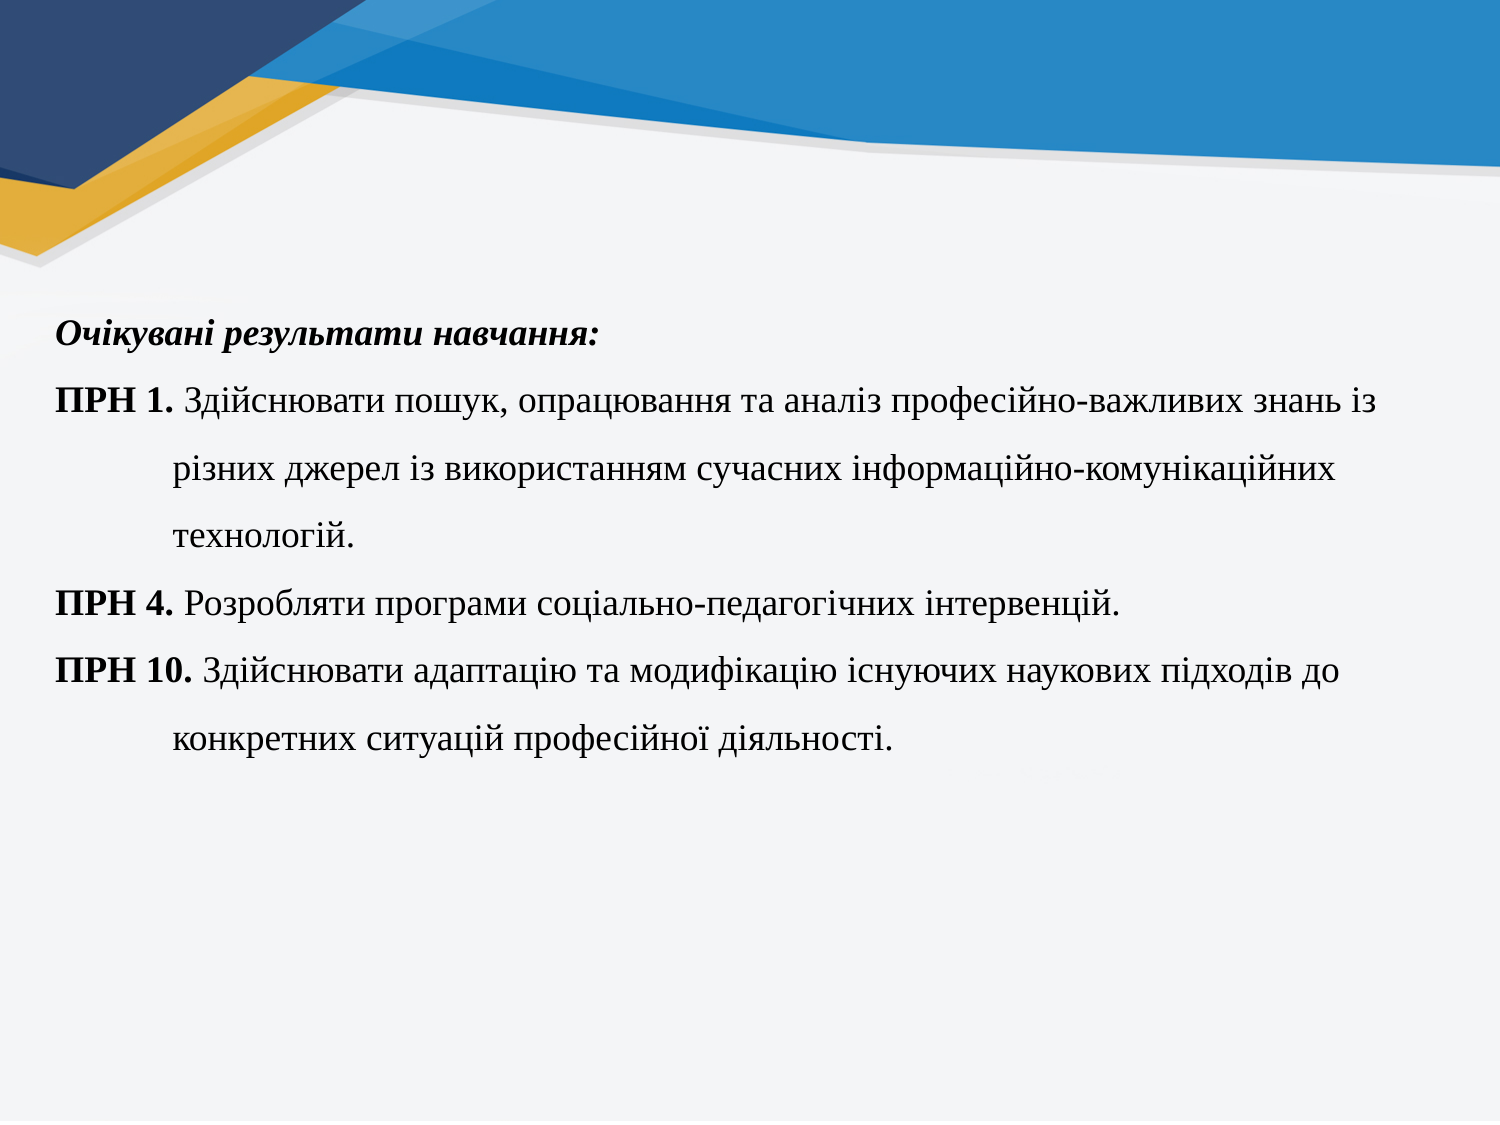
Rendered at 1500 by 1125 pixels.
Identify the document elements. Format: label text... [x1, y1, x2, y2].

picture [0, 0, 1500, 1125]
text_box Очікувані результати навчання: ПРН 1. Здійснювати пошук, опрацювання та аналіз професійно-важливих знань із різних джерел із використанням сучасних інформаційно-комунікаційних технологій. ПРН 4. Розробляти програми соціально-педагогічних інтервенцій. ПРН 10. Здійснювати адаптацію та модифікацію існуючих наукових підходів до конкретних ситуацій професійної діяльності. [40, 277, 1452, 766]
